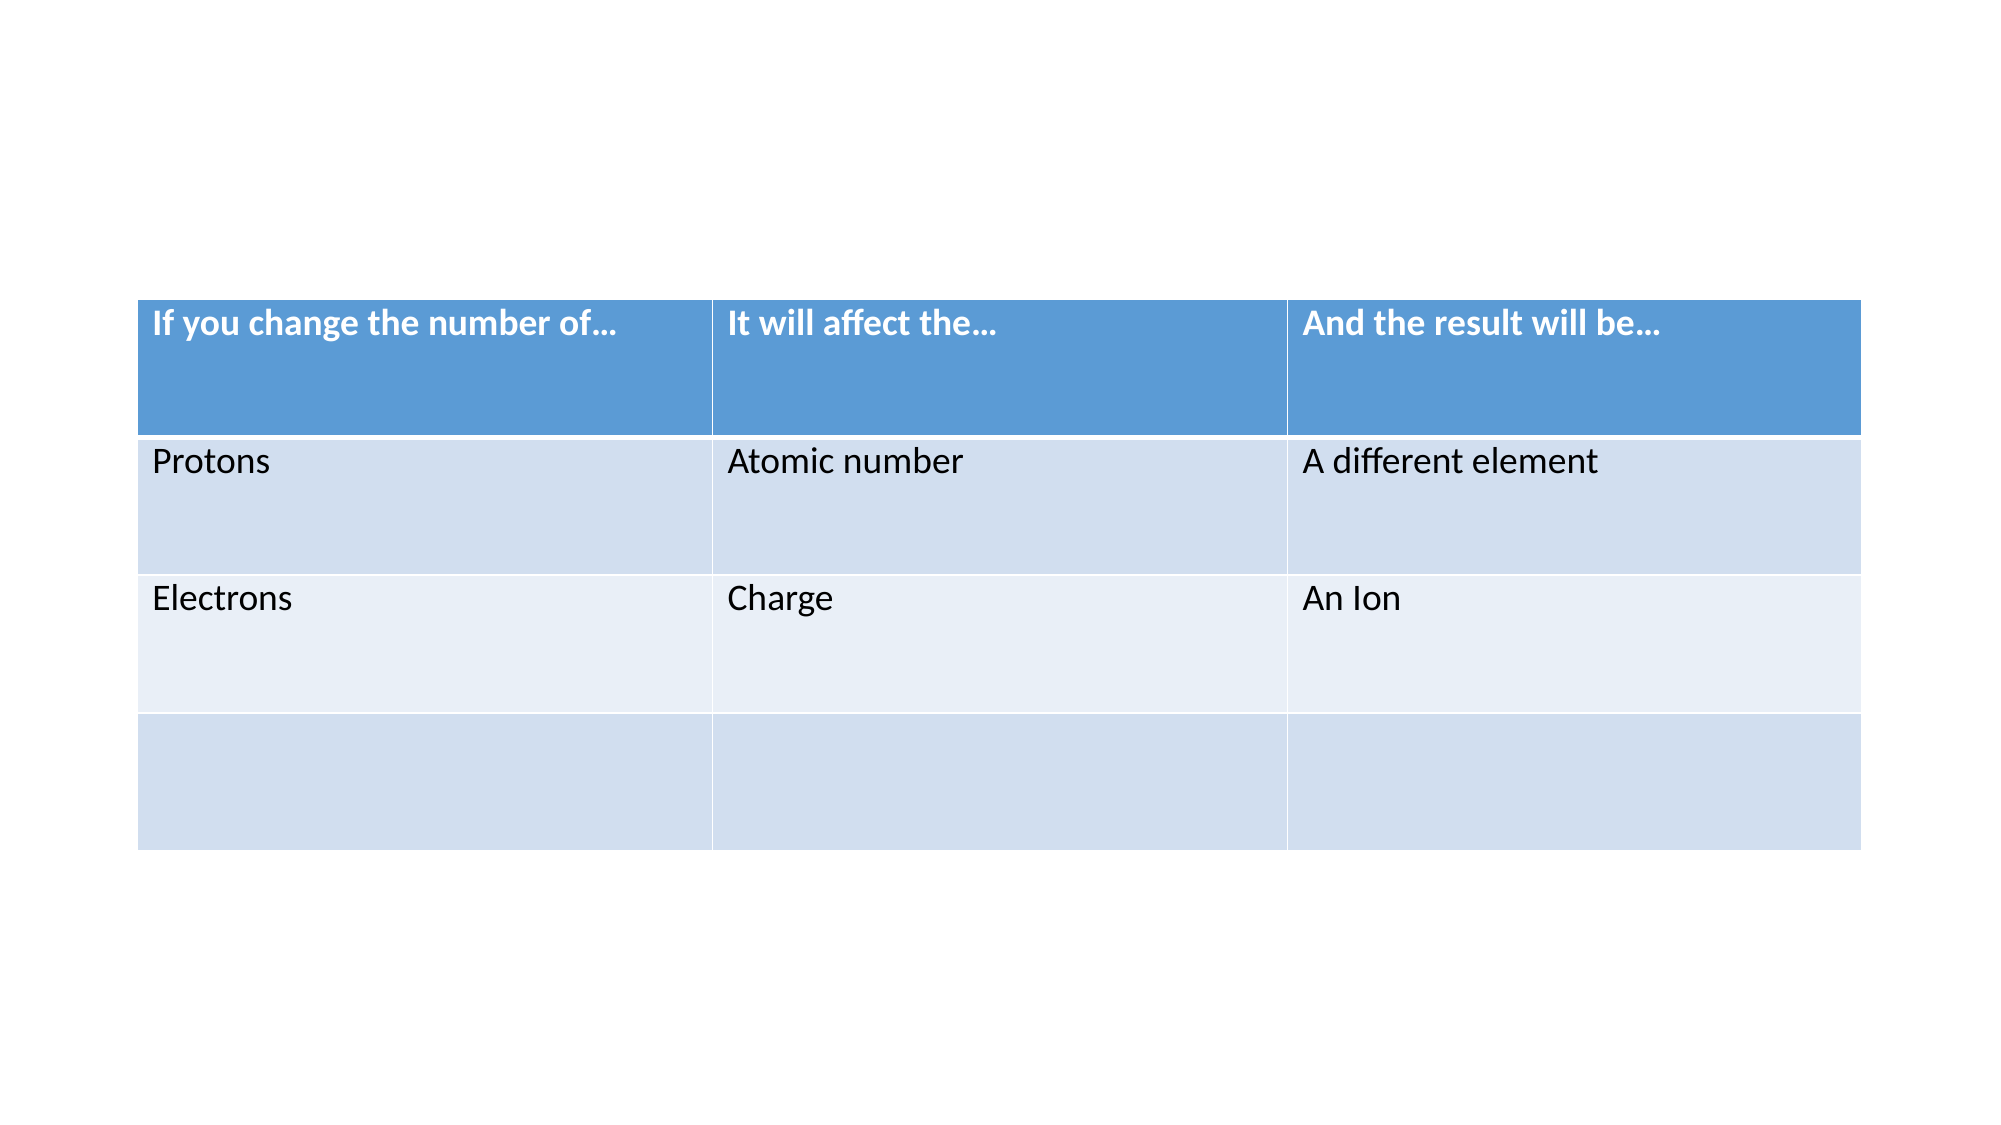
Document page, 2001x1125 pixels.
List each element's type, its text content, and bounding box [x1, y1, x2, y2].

table_cell [713, 714, 1287, 850]
table_cell A different element [1288, 440, 1861, 574]
table_cell Charge [713, 576, 1287, 712]
table_cell Protons [138, 440, 712, 574]
table_header It will affect the… [713, 300, 1287, 435]
table_cell [1288, 714, 1861, 850]
table_header If you change the number of… [138, 300, 712, 435]
table_header And the result will be… [1288, 300, 1861, 435]
table_cell Electrons [138, 576, 712, 712]
table_cell [138, 714, 712, 850]
table_cell Atomic number [713, 440, 1287, 574]
table_cell An Ion [1288, 576, 1861, 712]
